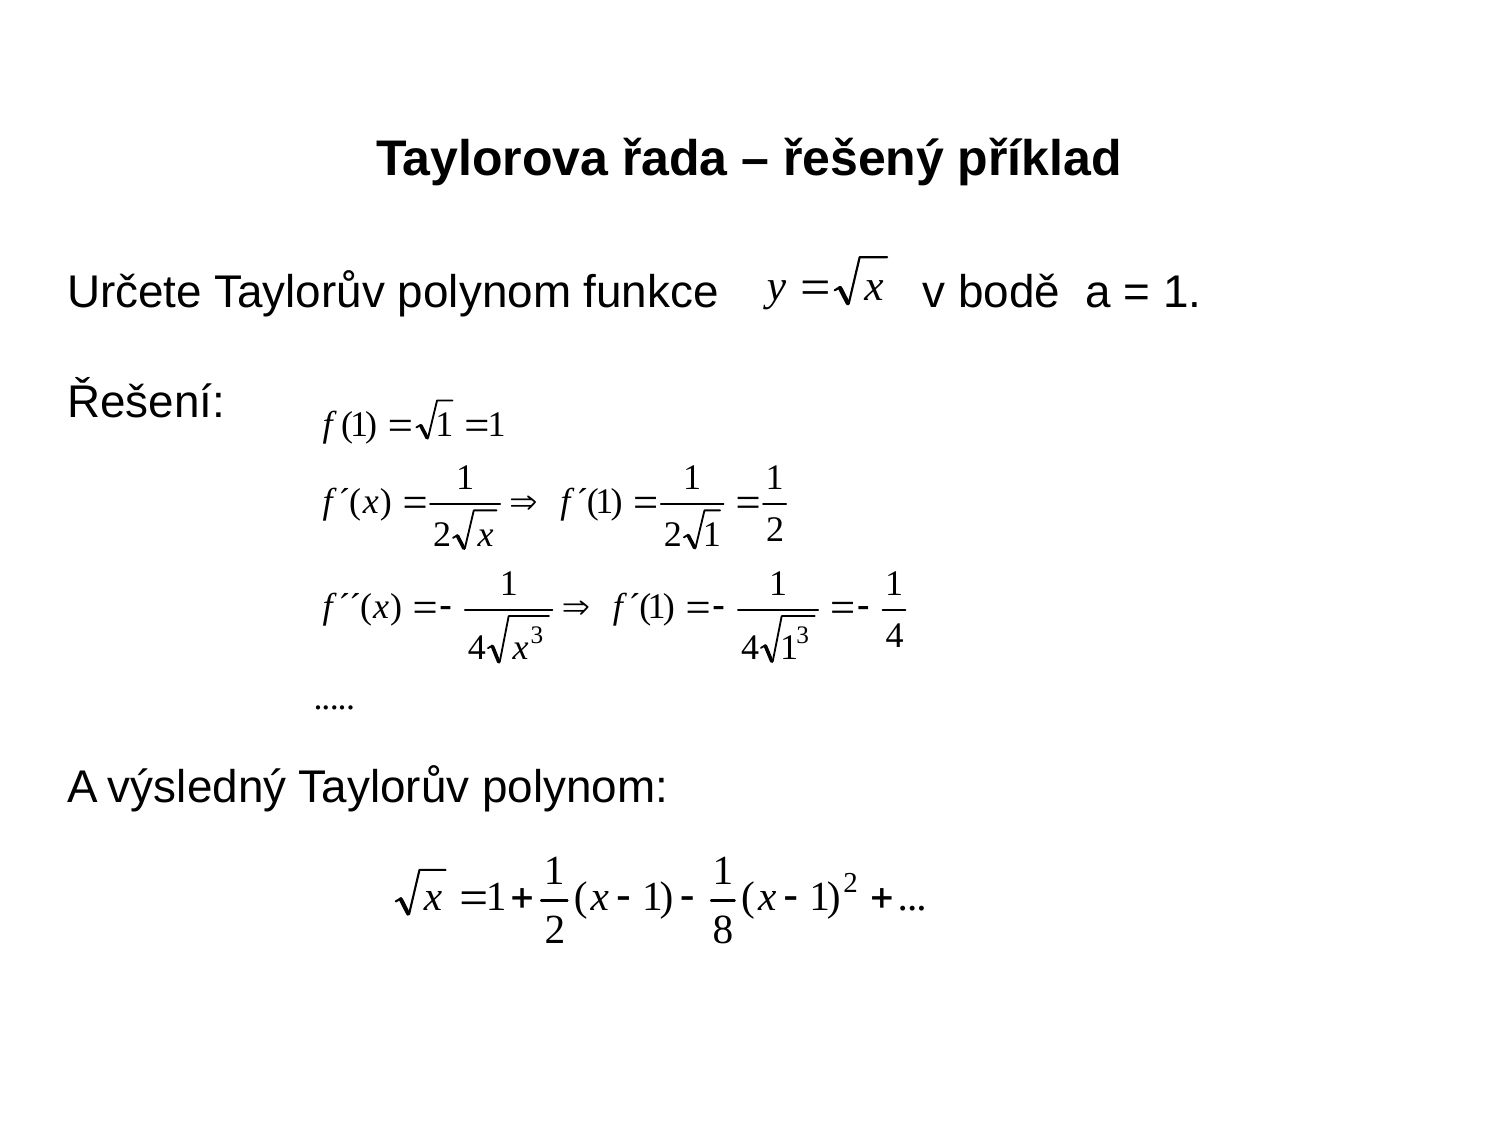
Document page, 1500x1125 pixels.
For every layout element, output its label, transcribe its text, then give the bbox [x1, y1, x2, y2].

text_box Taylorova řada – řešený příklad [55, 118, 1444, 193]
text_box Určete Taylorův polynom funkce v bodě a = 1. Řešení: A výsledný Taylorův polynom: [52, 254, 1444, 1125]
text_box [308, 390, 914, 719]
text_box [754, 243, 899, 323]
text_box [386, 840, 936, 957]
